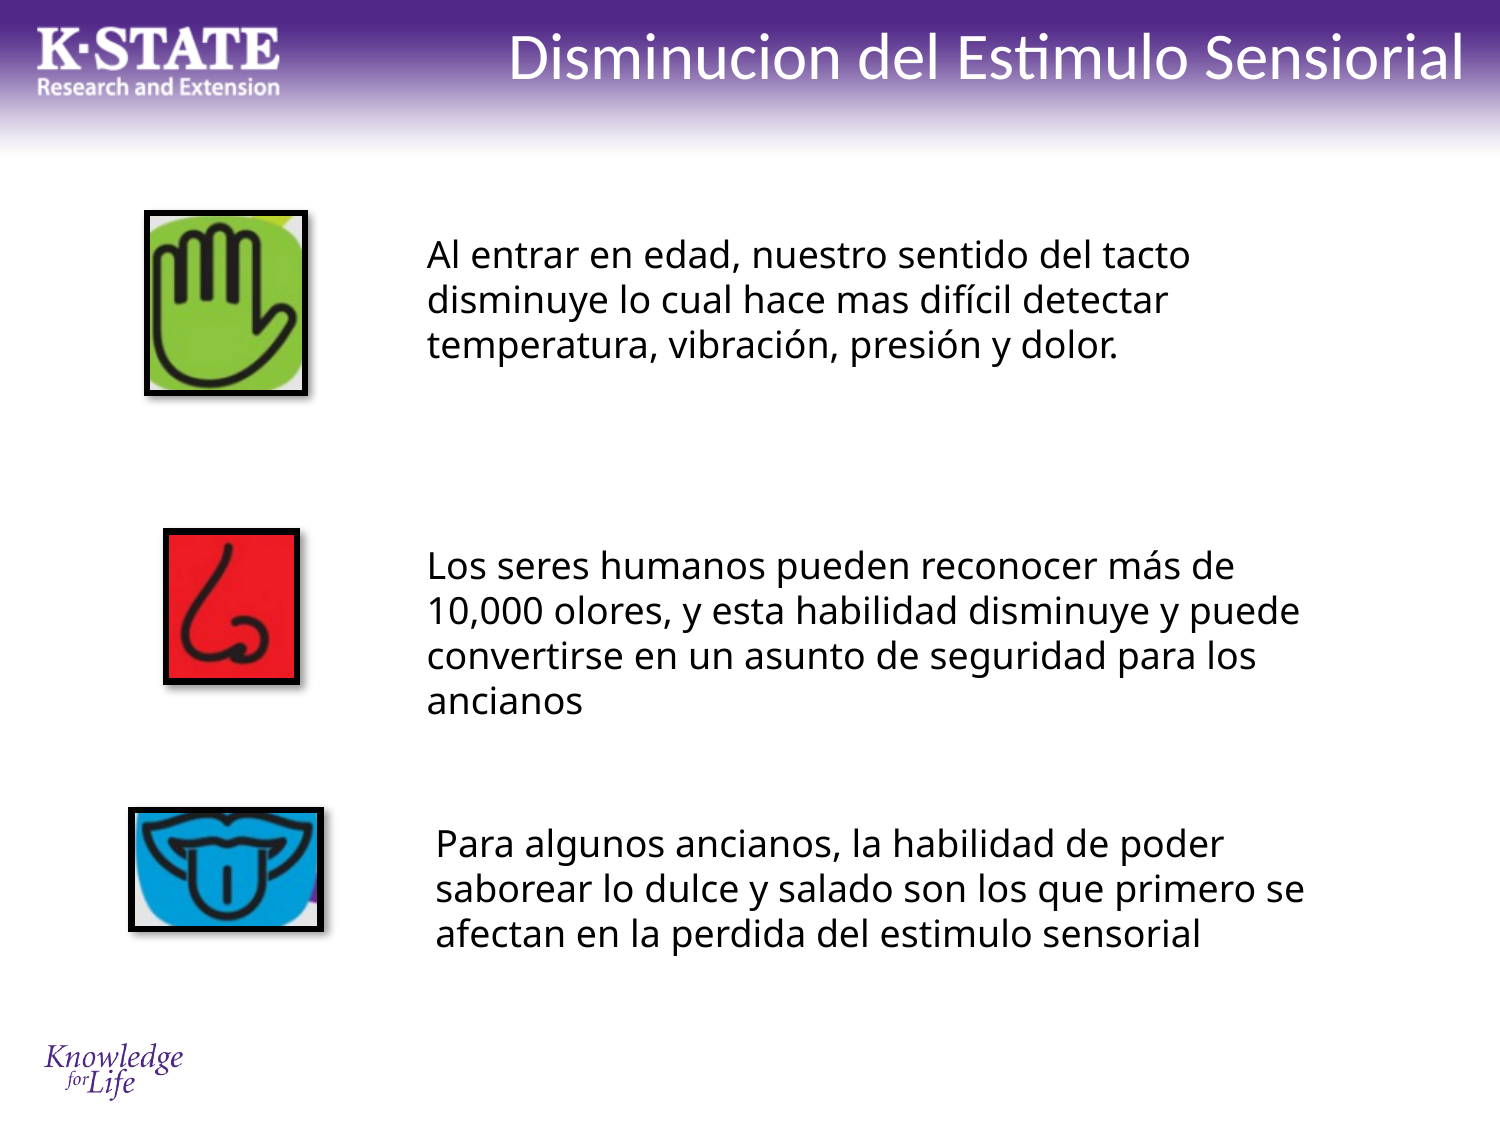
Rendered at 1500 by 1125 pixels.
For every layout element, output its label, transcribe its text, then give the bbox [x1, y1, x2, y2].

text_box Para algunos ancianos, la habilidad de poder saborear lo dulce y salado son los que primero se afectan en la perdida del estimulo sensorial [420, 813, 1323, 963]
title Disminucion del Estimulo Sensiorial [420, 5, 1482, 94]
text_box Al entrar en edad, nuestro sentido del tacto disminuye lo cual hace mas difícil detectar temperatura, vibración, presión y dolor. [412, 223, 1394, 374]
picture [0, 0, 1500, 1125]
text_box Los seres humanos pueden reconocer más de 10,000 olores, y esta habilidad disminuye y puede convertirse en un asunto de seguridad para los ancianos [411, 534, 1323, 730]
